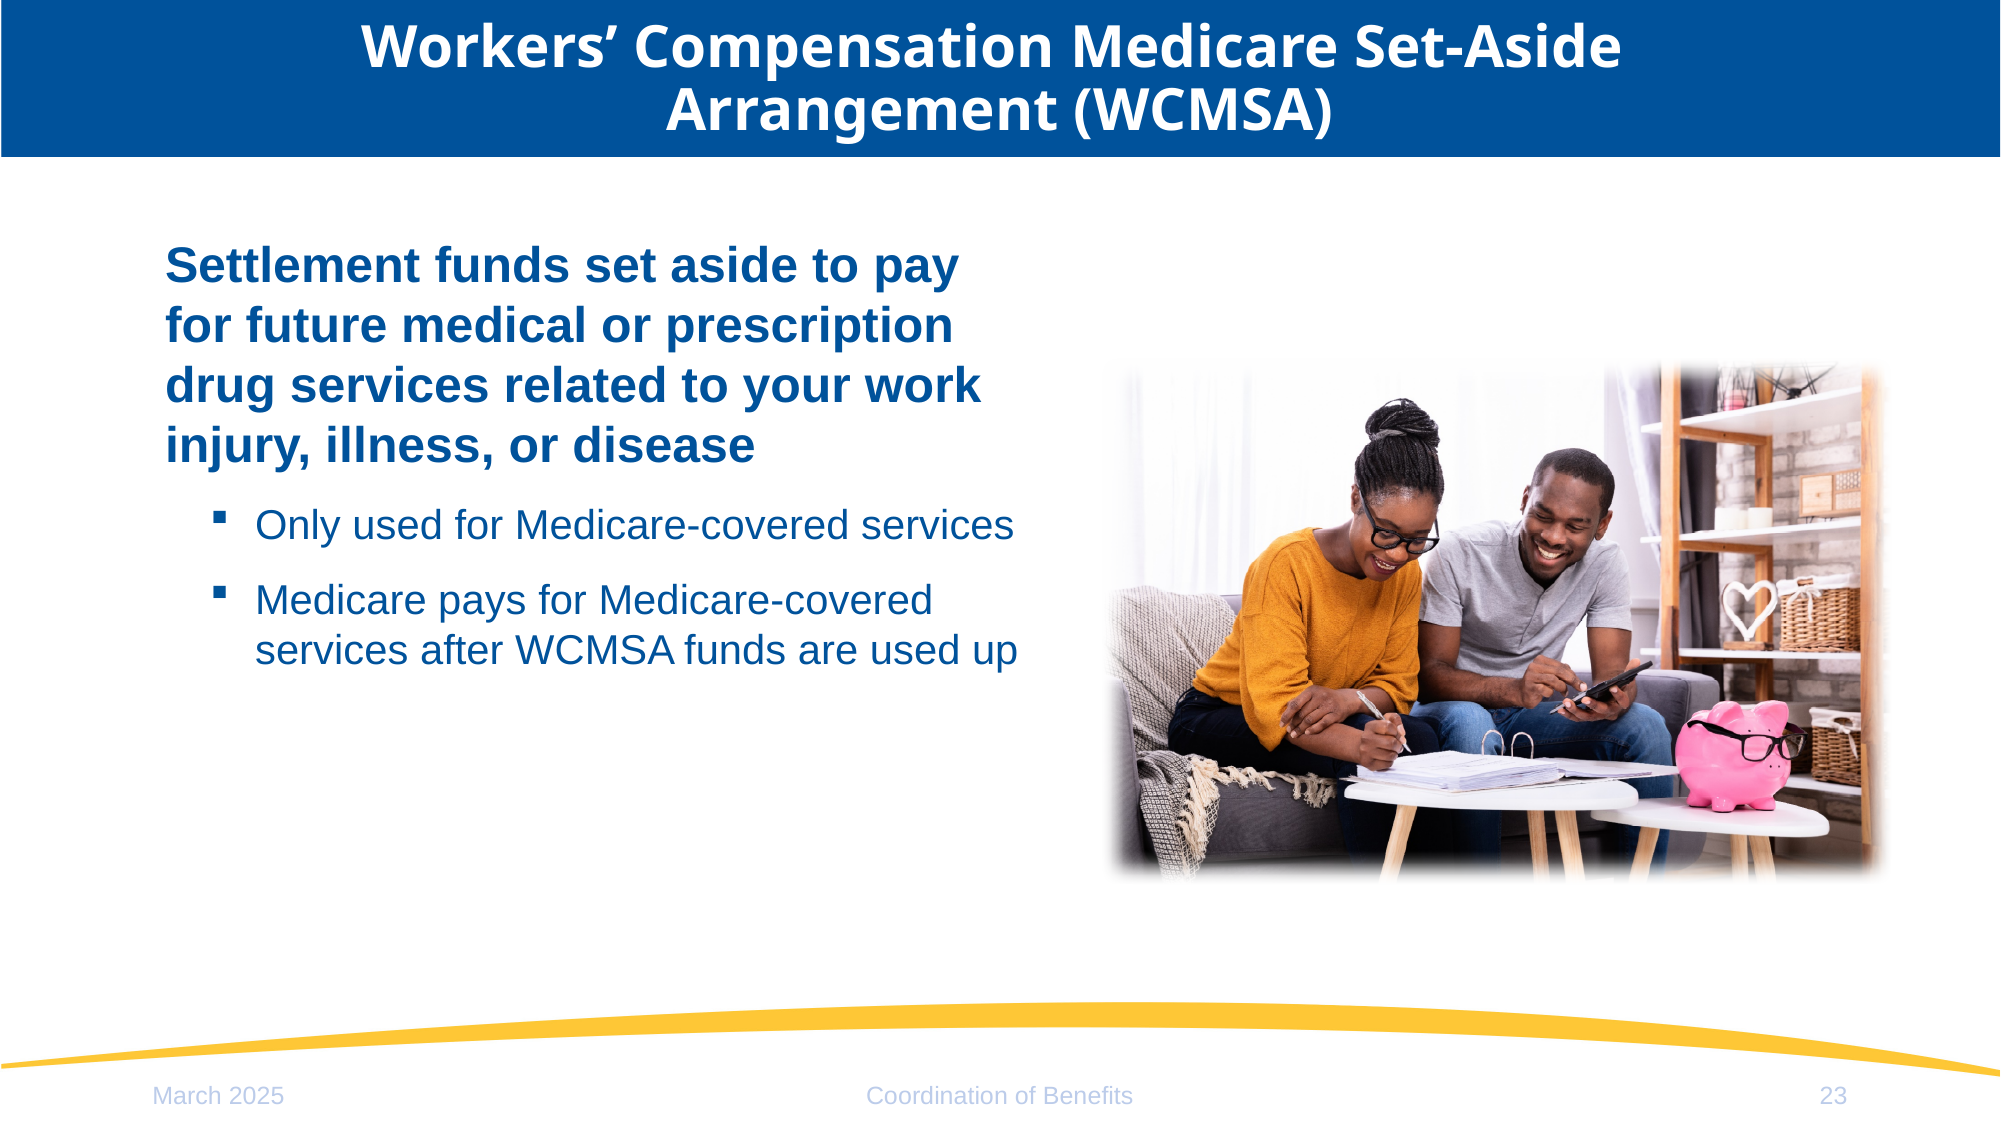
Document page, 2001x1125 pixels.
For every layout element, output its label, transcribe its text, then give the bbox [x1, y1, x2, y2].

footer Coordination of Benefits [662, 1065, 1338, 1125]
picture [0, 0, 2001, 1125]
title Workers’ Compensation Medicare Set-Aside Arrangement (WCMSA) [0, 0, 2000, 160]
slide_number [137, 1065, 588, 1125]
list Settlement funds set aside to pay for future medical or prescription drug services related to your work injury, illness, or disease Only used for Medicare-covered services Medicare pays for Medicare-covered services after WCMSA funds are used up [150, 224, 1052, 868]
slide_number 23 [1412, 1065, 1863, 1125]
